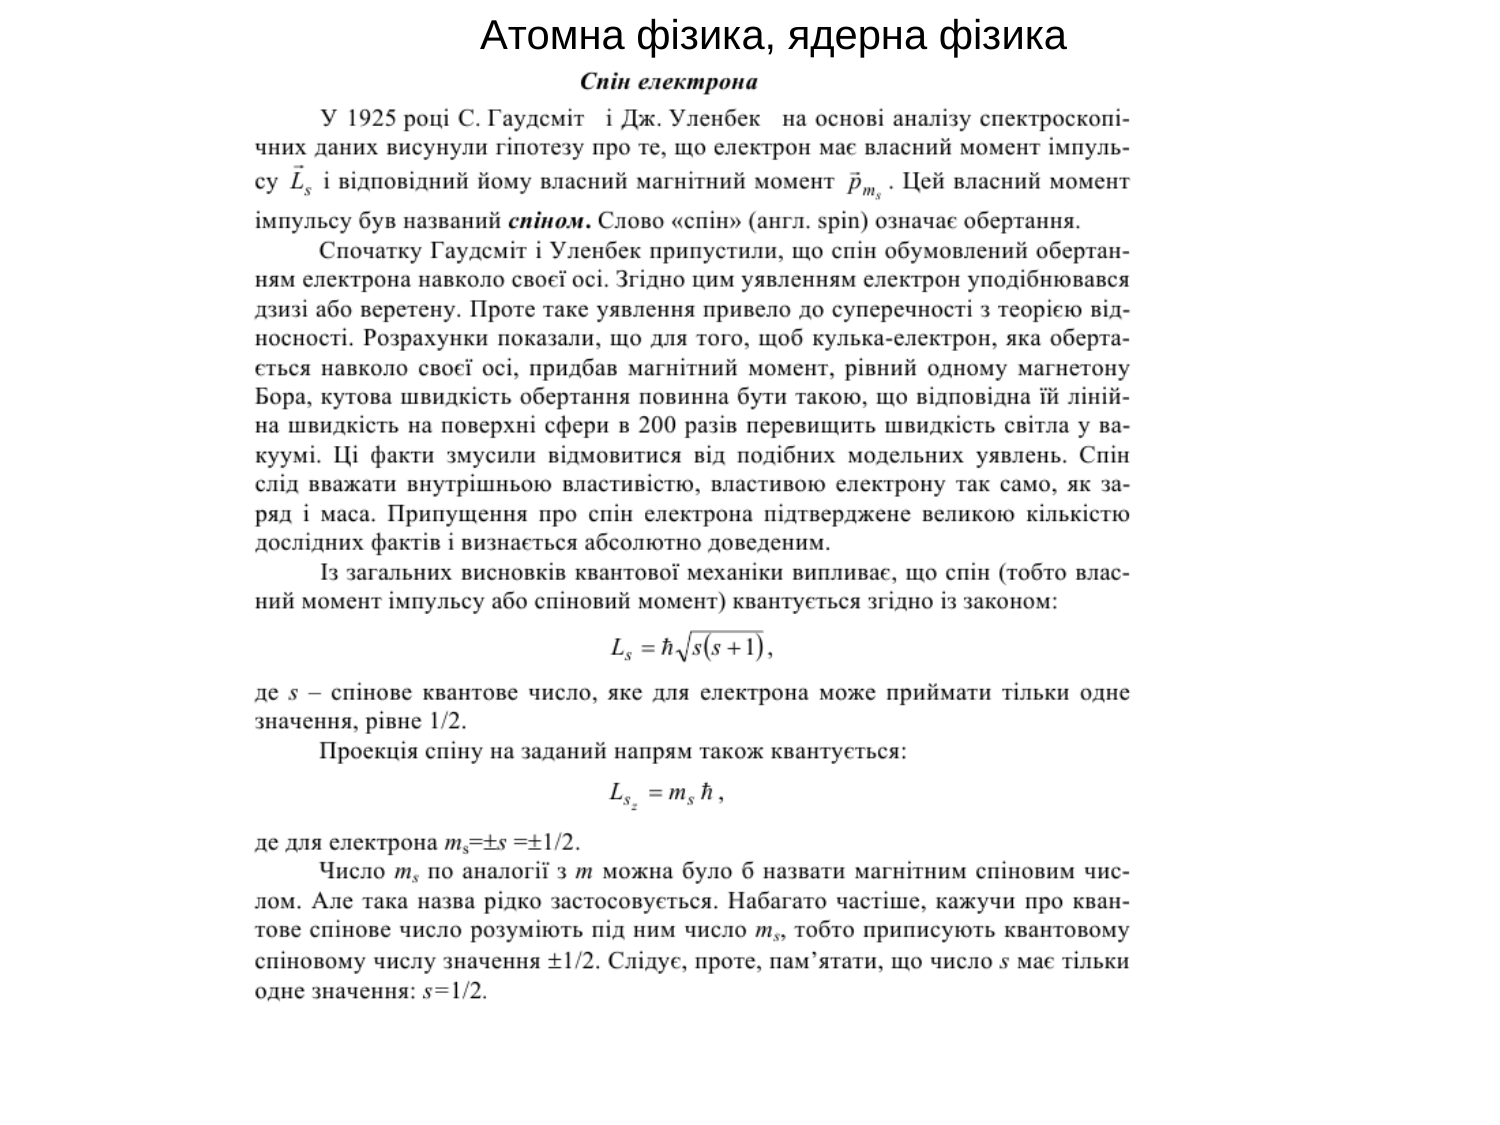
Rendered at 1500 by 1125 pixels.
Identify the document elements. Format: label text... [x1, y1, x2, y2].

picture [241, 66, 1151, 1008]
text_box Атомна фізика, ядерна фізика [465, 0, 1083, 64]
